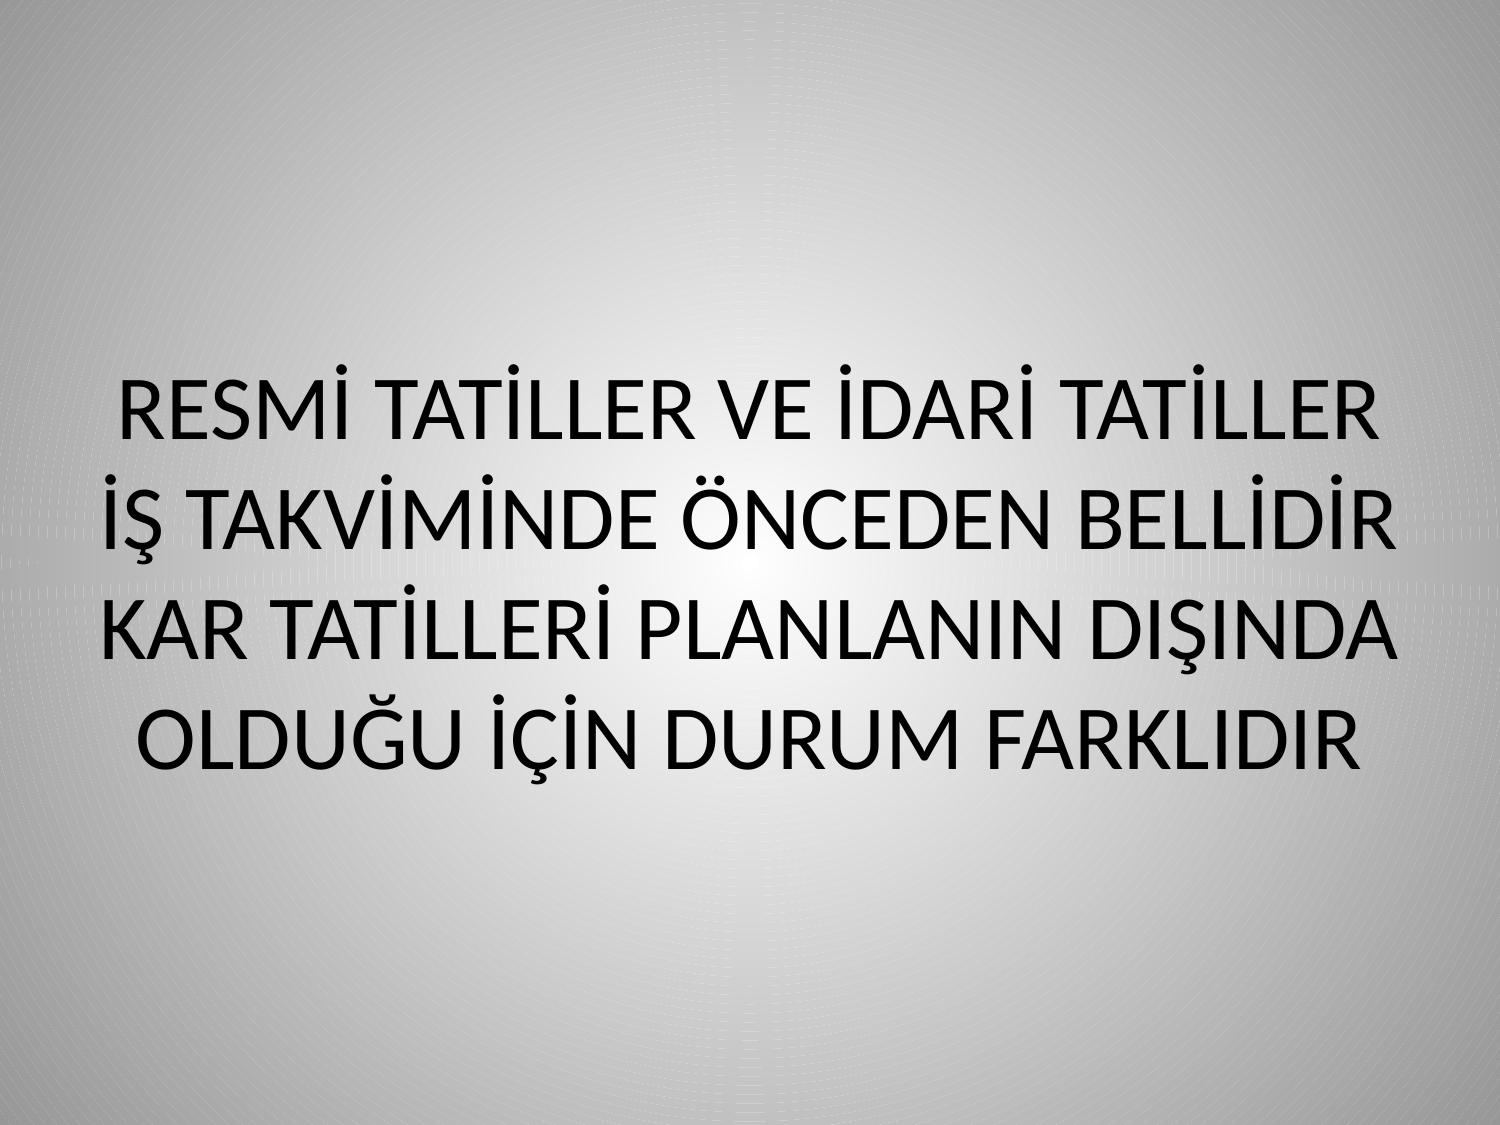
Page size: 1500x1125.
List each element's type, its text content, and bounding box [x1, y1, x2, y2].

title RESMİ TATİLLER VE İDARİ TATİLLER İŞ TAKVİMİNDE ÖNCEDEN BELLİDİR KAR TATİLLERİ PLANLANIN DIŞINDA OLDUĞU İÇİN DURUM FARKLIDIR [75, 45, 1425, 1090]
